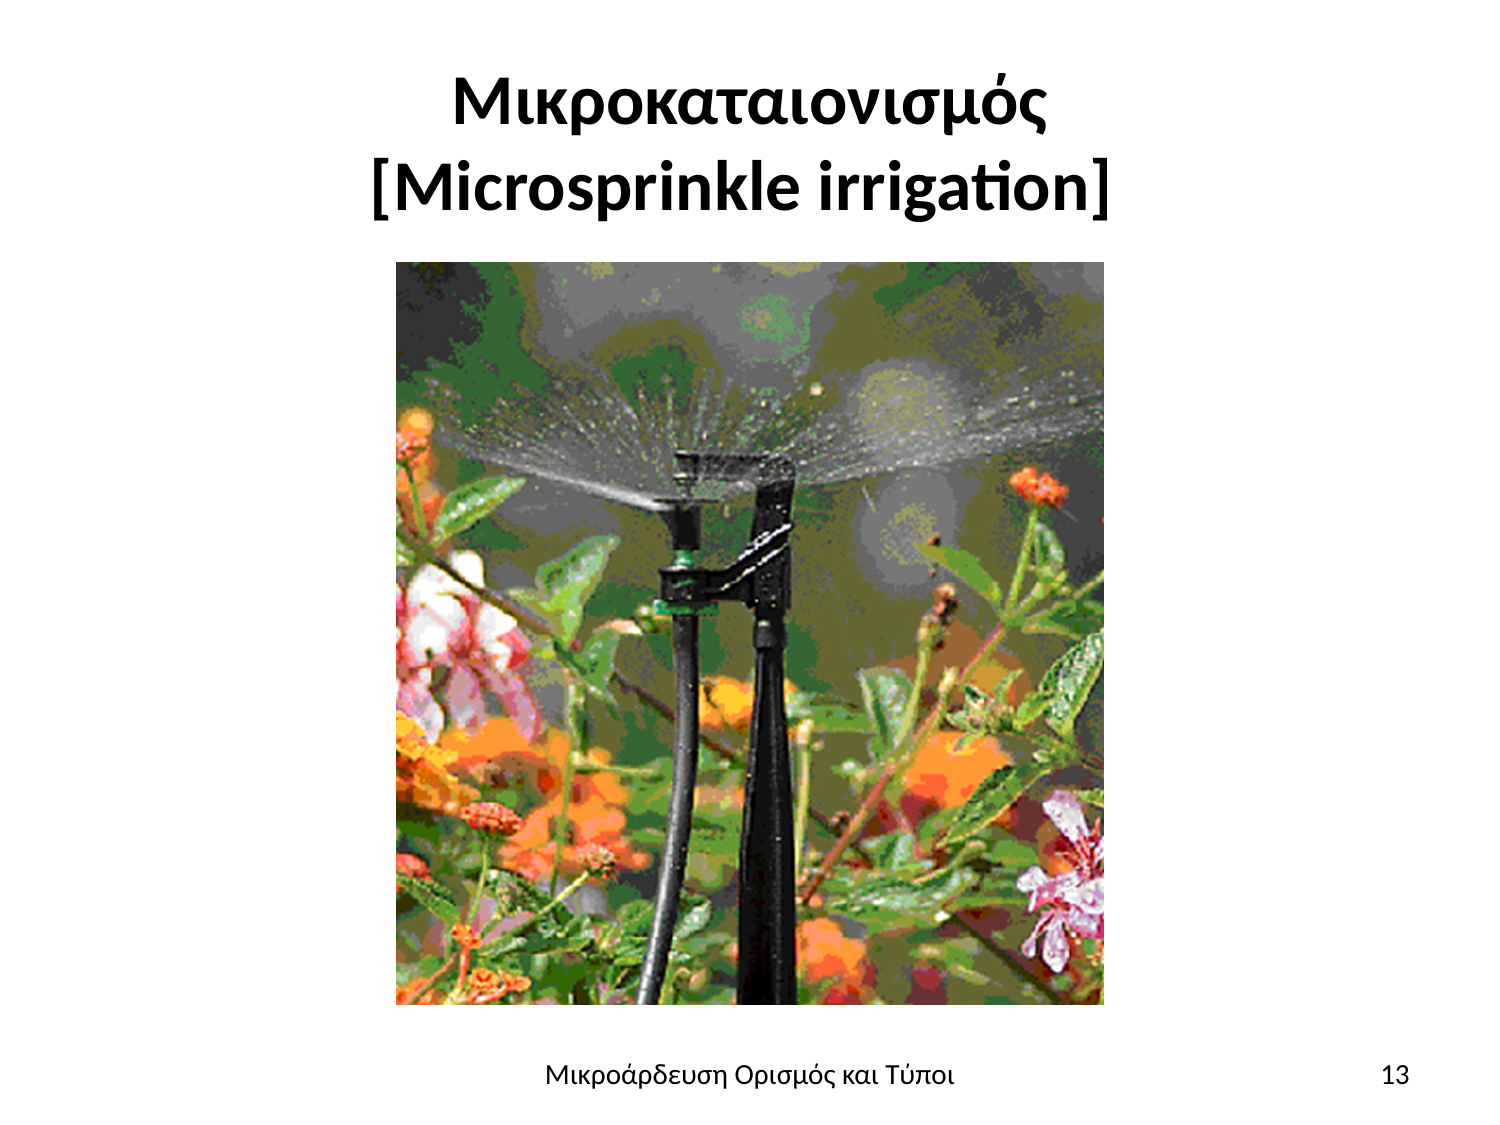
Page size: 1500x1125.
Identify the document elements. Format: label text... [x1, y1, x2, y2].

slide_number 13 [1074, 1042, 1425, 1103]
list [396, 262, 1104, 1006]
footer Μικροάρδευση Ορισμός και Τύποι [512, 1042, 988, 1103]
title Μικροκαταιονισμός [Microsprinkle irrigation] [75, 45, 1425, 233]
